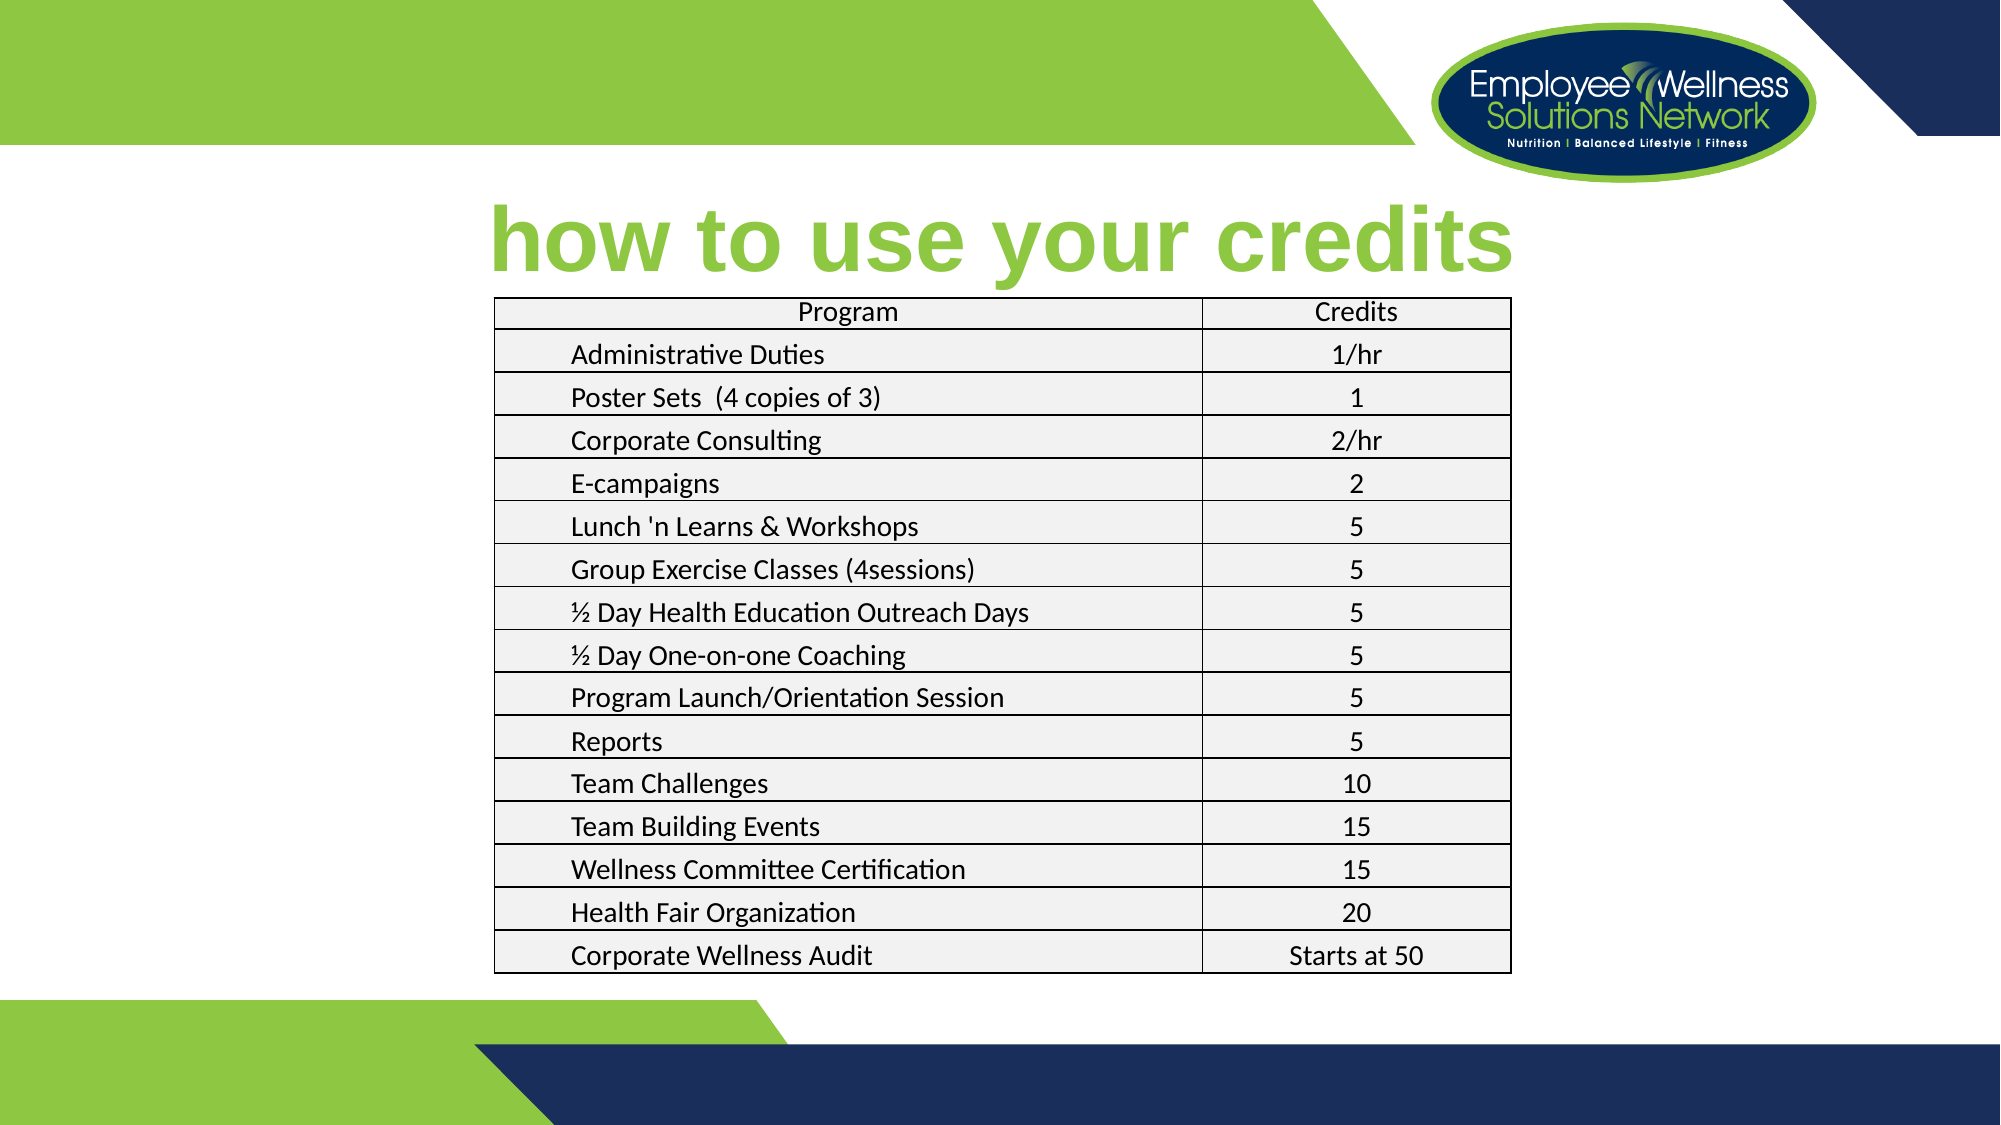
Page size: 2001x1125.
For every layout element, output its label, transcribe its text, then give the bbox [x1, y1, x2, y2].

text_box [0, 0, 1415, 146]
table_cell 5 [1203, 587, 1510, 629]
table_cell 20 [1203, 888, 1510, 929]
text_box how to use your credits [221, 148, 1785, 299]
table_cell E-campaigns [495, 459, 1202, 500]
table_cell Corporate Wellness Audit [495, 931, 1202, 972]
table_cell Poster Sets (4 copies of 3) [495, 373, 1202, 414]
table_cell 5 [1203, 673, 1510, 714]
table_cell Corporate Consulting [495, 416, 1202, 457]
table_cell 5 [1203, 544, 1510, 586]
table_cell Lunch 'n Learns & Workshops [495, 501, 1202, 543]
table_cell Wellness Committee Certification [495, 845, 1202, 886]
table_cell ½ Day One-on-one Coaching [495, 630, 1202, 671]
table_cell Starts at 50 [1203, 931, 1510, 972]
table_cell 2 [1203, 459, 1510, 500]
table_cell 1/hr [1203, 330, 1510, 371]
table_header Credits [1203, 299, 1510, 328]
table_cell 15 [1203, 845, 1510, 886]
table_cell Reports [495, 716, 1202, 757]
table_cell Administrative Duties [495, 330, 1202, 371]
text_box [471, 1043, 2000, 1125]
picture [1415, 0, 1832, 233]
table_cell 15 [1203, 802, 1510, 843]
text_box [0, 999, 789, 1125]
table_cell 2/hr [1203, 416, 1510, 457]
table_cell 5 [1203, 716, 1510, 757]
table_cell Program Launch/Orientation Session [495, 673, 1202, 714]
table_cell ½ Day Health Education Outreach Days [495, 587, 1202, 629]
table_cell Health Fair Organization [495, 888, 1202, 929]
table_cell 1 [1203, 373, 1510, 414]
table_cell Team Building Events [495, 802, 1202, 843]
table_cell 5 [1203, 630, 1510, 671]
table_cell 5 [1203, 501, 1510, 543]
table_cell Team Challenges [495, 759, 1202, 800]
table_header Program [495, 299, 1202, 328]
table_cell Group Exercise Classes (4sessions) [495, 544, 1202, 586]
text_box [1832, 0, 2000, 137]
table_cell 10 [1203, 759, 1510, 800]
